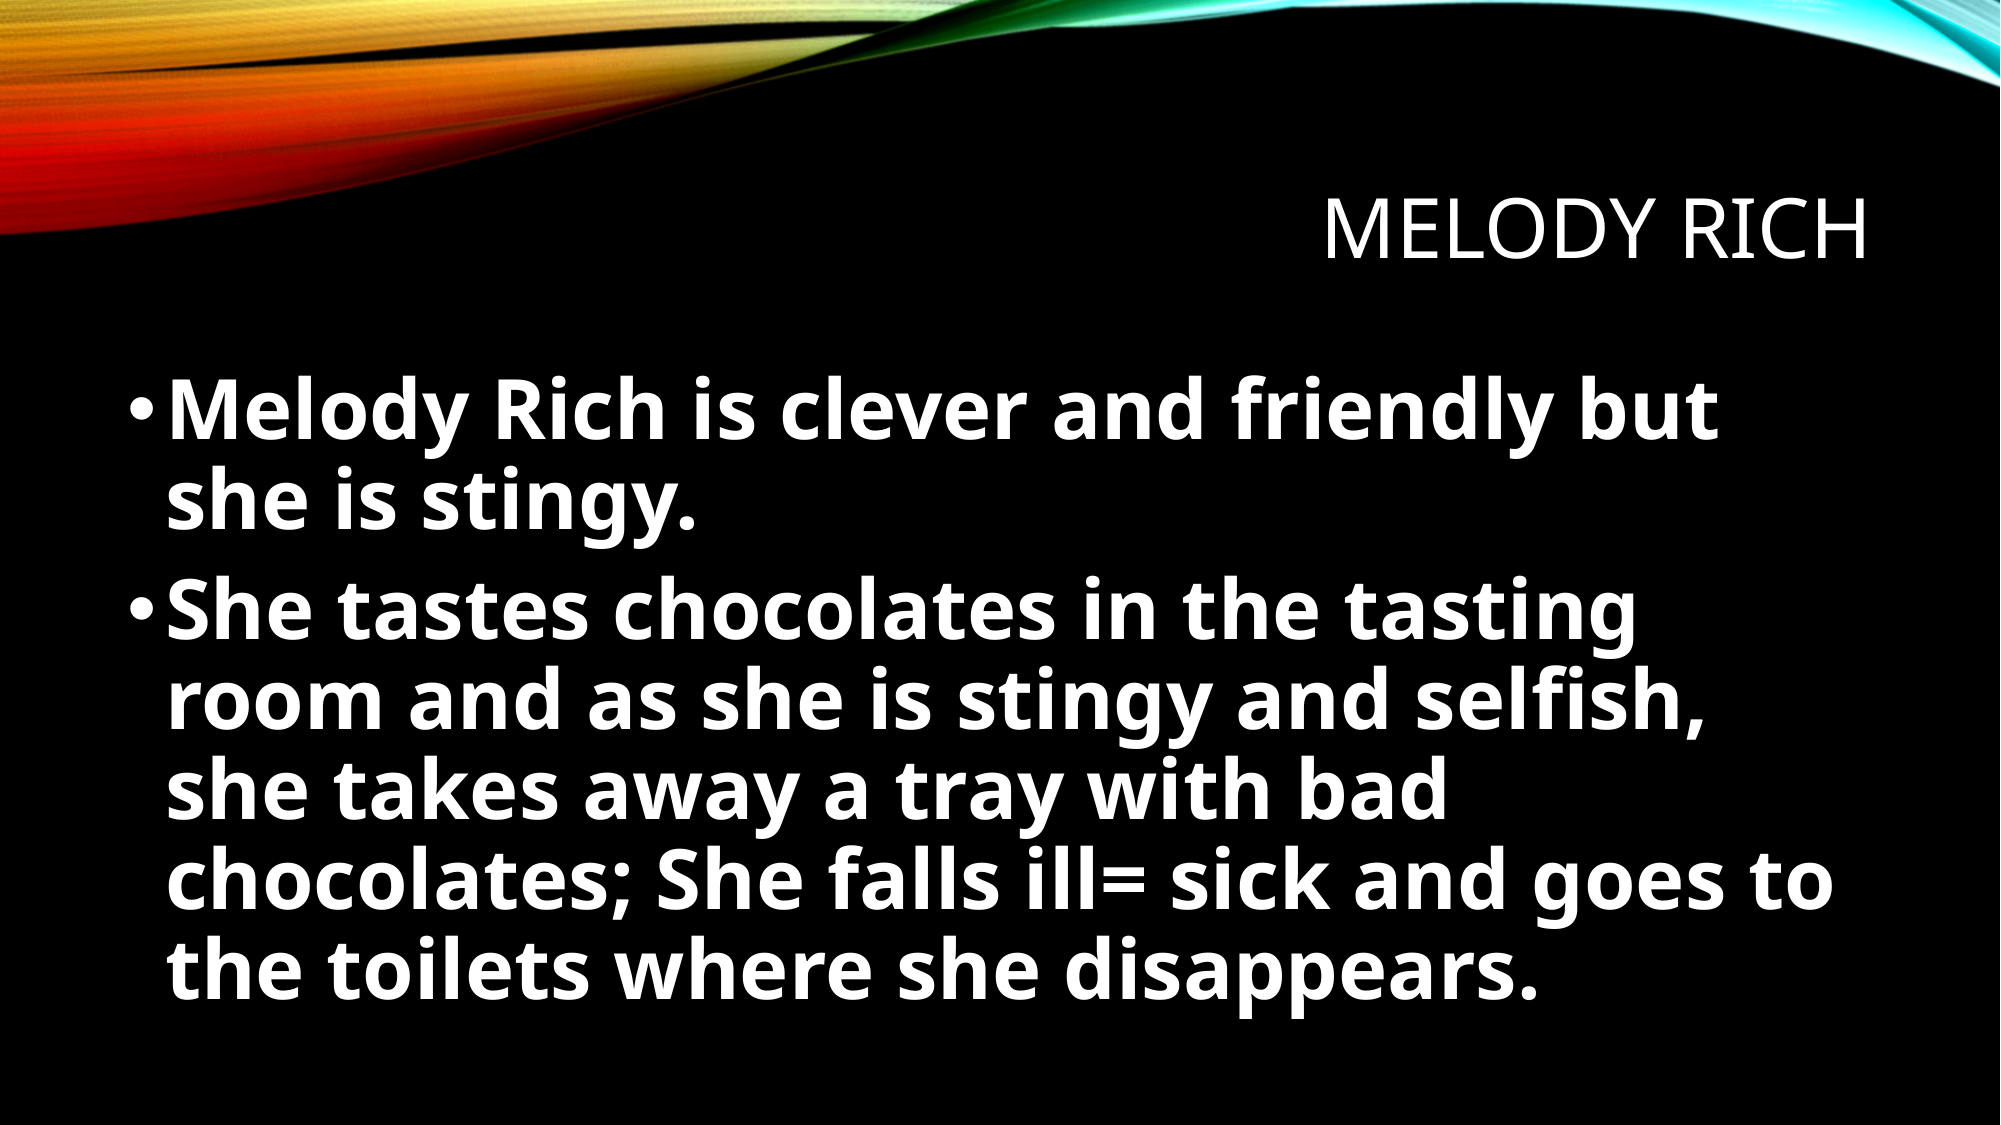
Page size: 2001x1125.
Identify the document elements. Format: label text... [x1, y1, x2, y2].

picture [0, 0, 2000, 237]
list Melody Rich is clever and friendly but she is stingy. She tastes chocolates in the tasting room and as she is stingy and selfish, she takes away a tray with bad chocolates; She falls ill= sick and goes to the toilets where she disappears. [112, 360, 1888, 1090]
title Melody rich [474, 125, 1888, 338]
